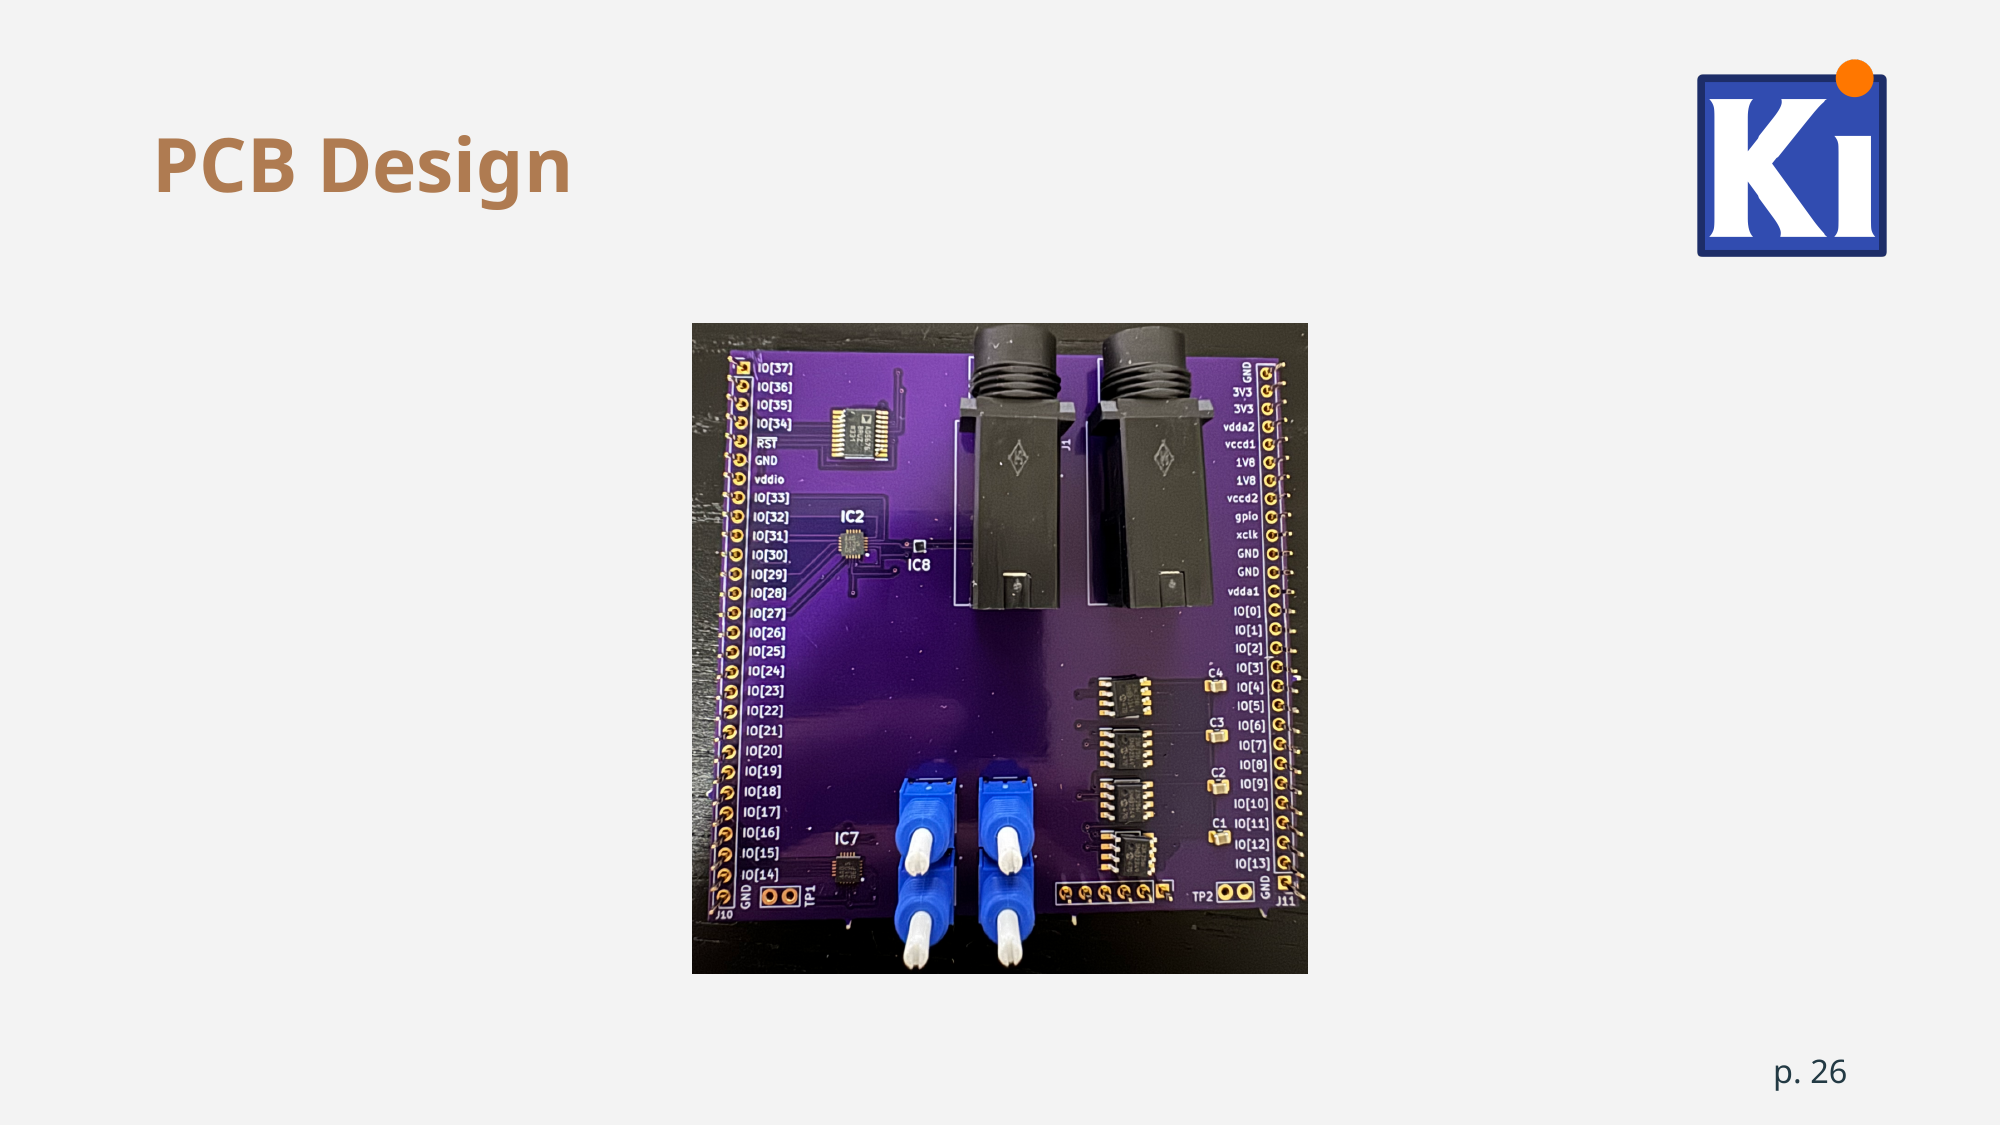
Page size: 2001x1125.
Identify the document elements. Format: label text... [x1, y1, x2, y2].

title PCB Design [137, 59, 1863, 278]
slide_number p. ‹#› [1412, 1042, 1863, 1103]
picture [691, 322, 1309, 974]
picture [1693, 59, 1891, 257]
